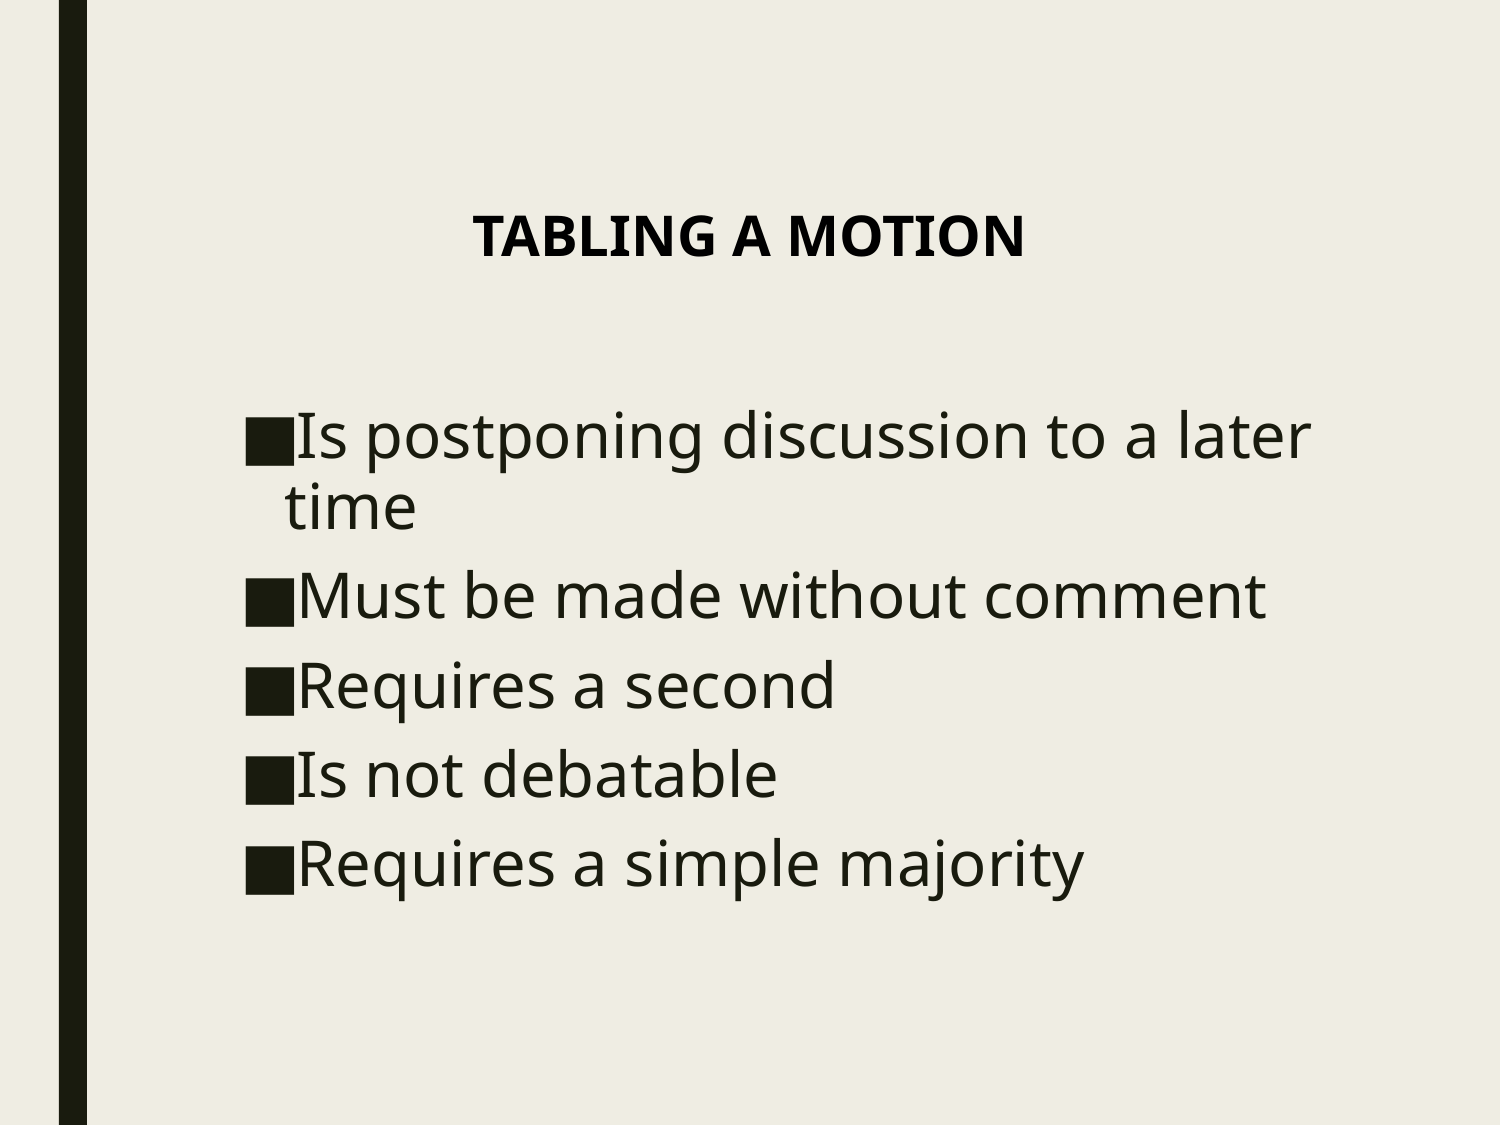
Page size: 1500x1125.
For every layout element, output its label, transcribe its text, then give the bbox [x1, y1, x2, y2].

text_box TABLING A MOTION [457, 192, 1043, 276]
list Is postponing discussion to a later time Must be made without comment Requires a second Is not debatable Requires a simple majority [225, 299, 1463, 910]
